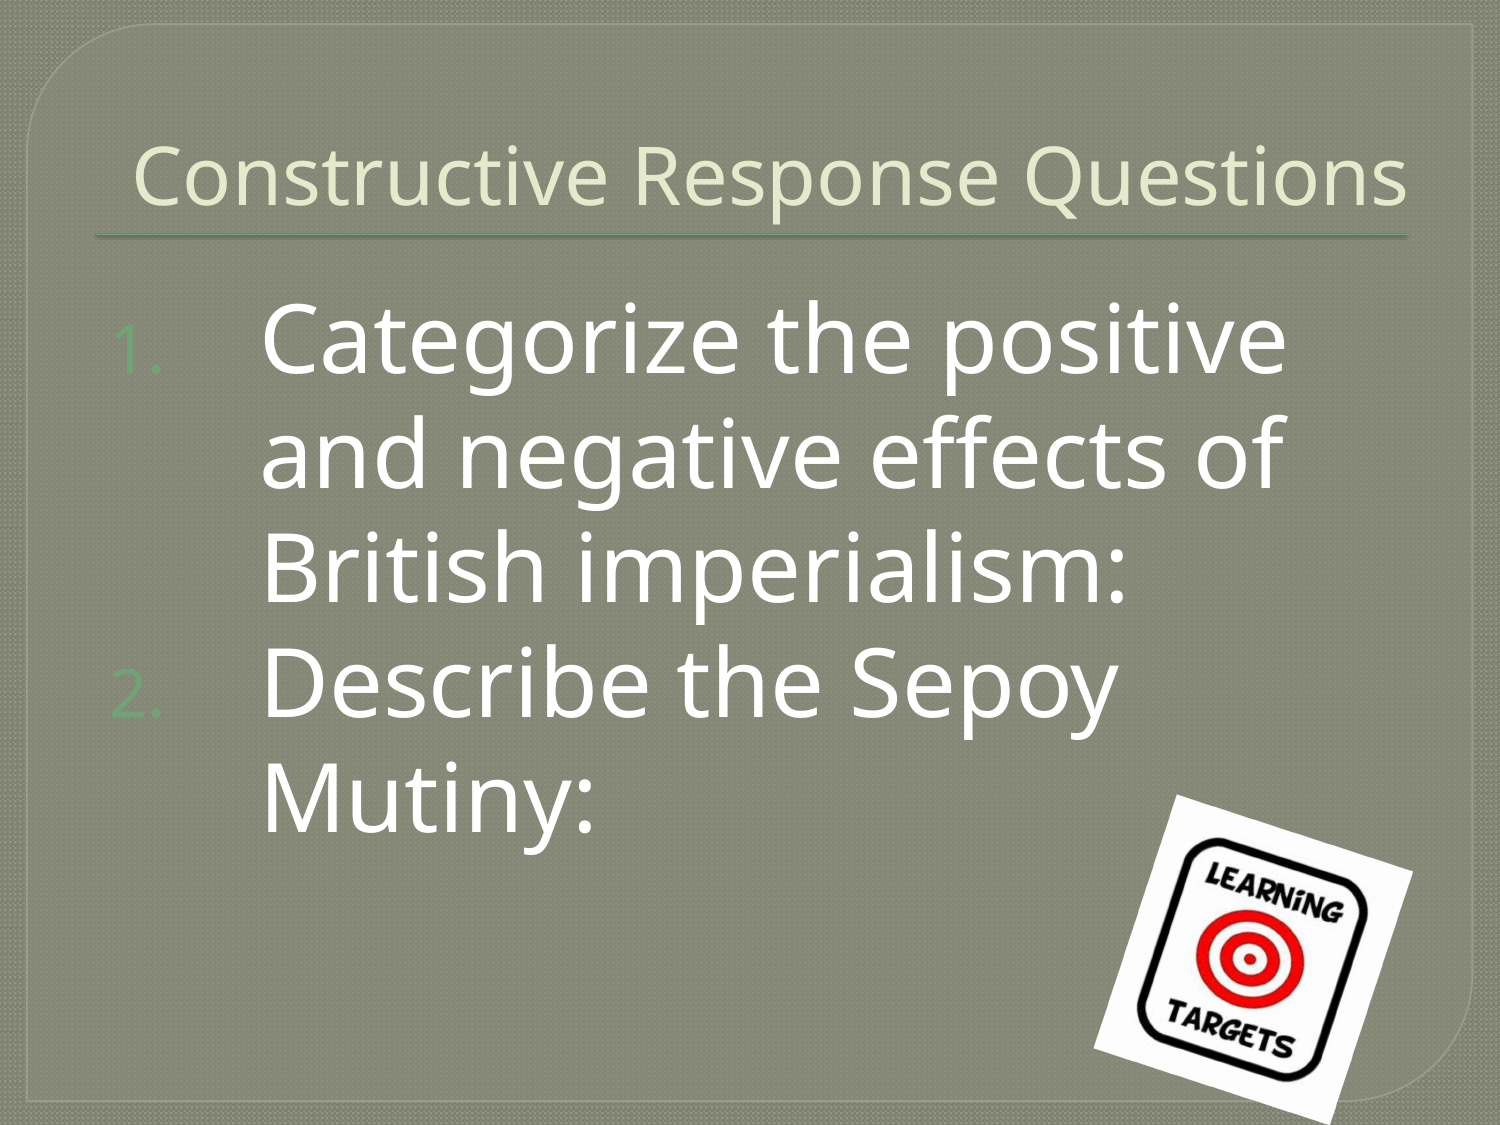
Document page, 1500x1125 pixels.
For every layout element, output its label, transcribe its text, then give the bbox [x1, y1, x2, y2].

title Constructive Response Questions [75, 41, 1425, 230]
picture [1094, 795, 1412, 1124]
list Categorize the positive and negative effects of British imperialism: Describe the Sepoy Mutiny: [75, 270, 1425, 1013]
